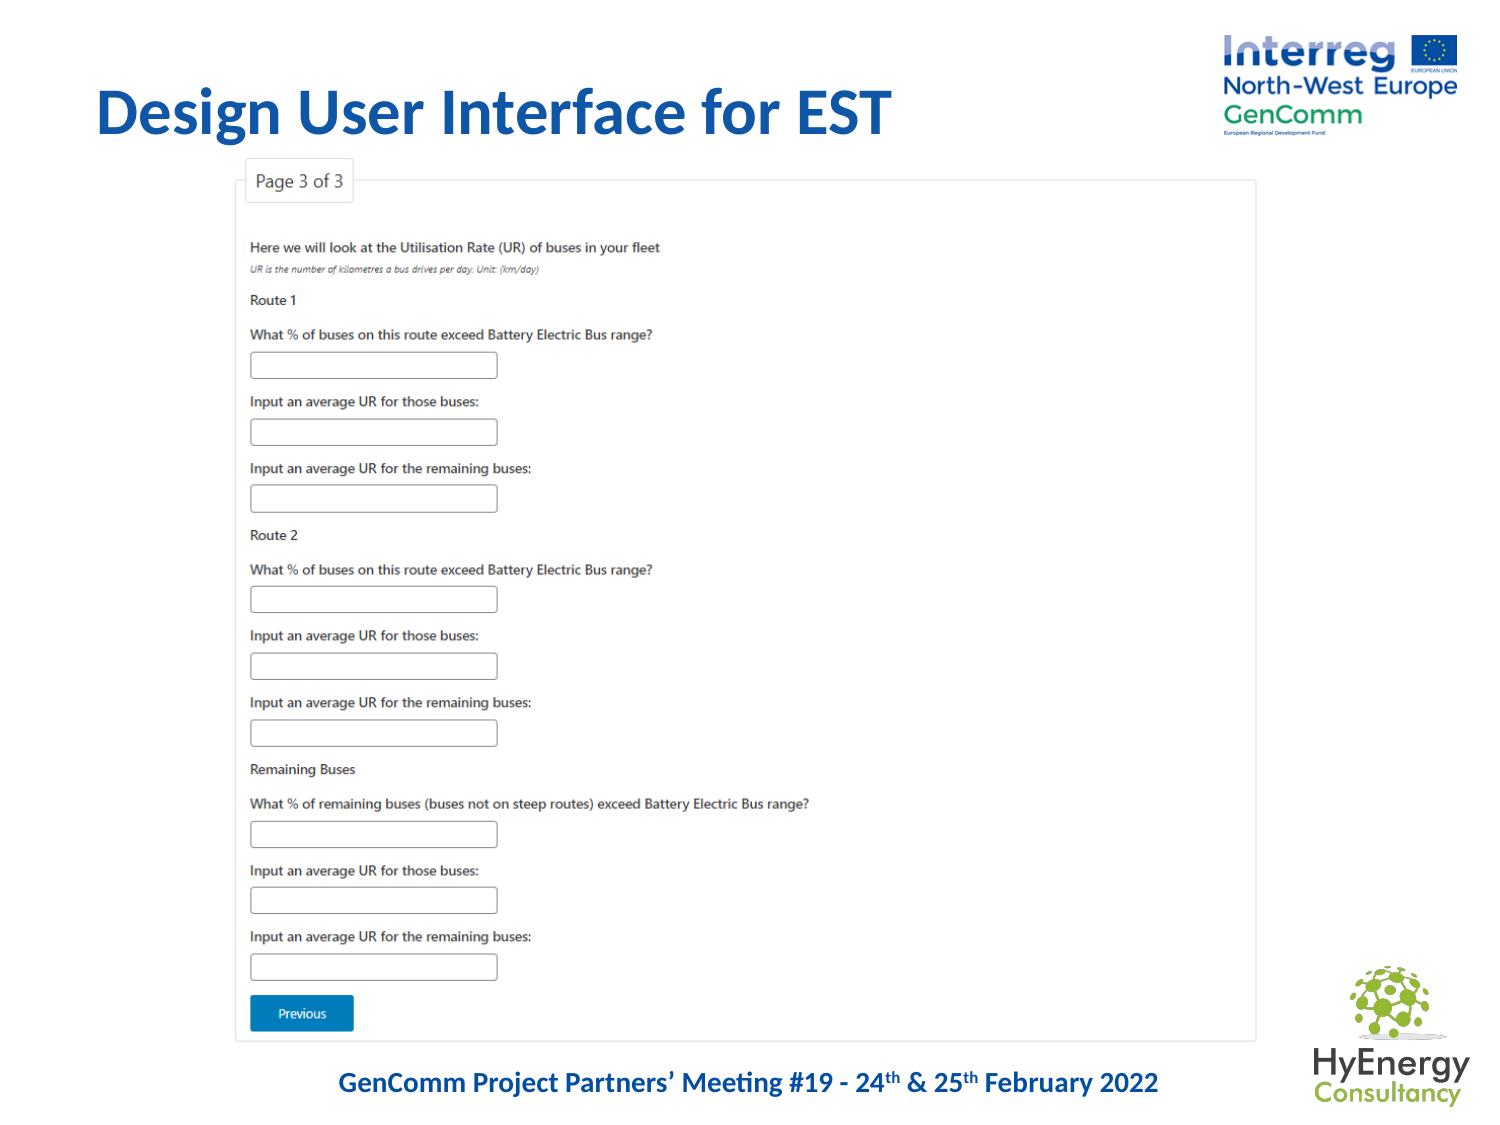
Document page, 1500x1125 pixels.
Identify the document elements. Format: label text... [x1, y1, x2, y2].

picture [1313, 966, 1470, 1107]
text_box GenComm Project Partners’ Meeting #19 - 24th & 25th February 2022 [320, 1067, 1177, 1106]
text_box Design User Interface for EST [81, 60, 940, 156]
picture [221, 147, 1291, 1067]
picture [1224, 35, 1457, 137]
